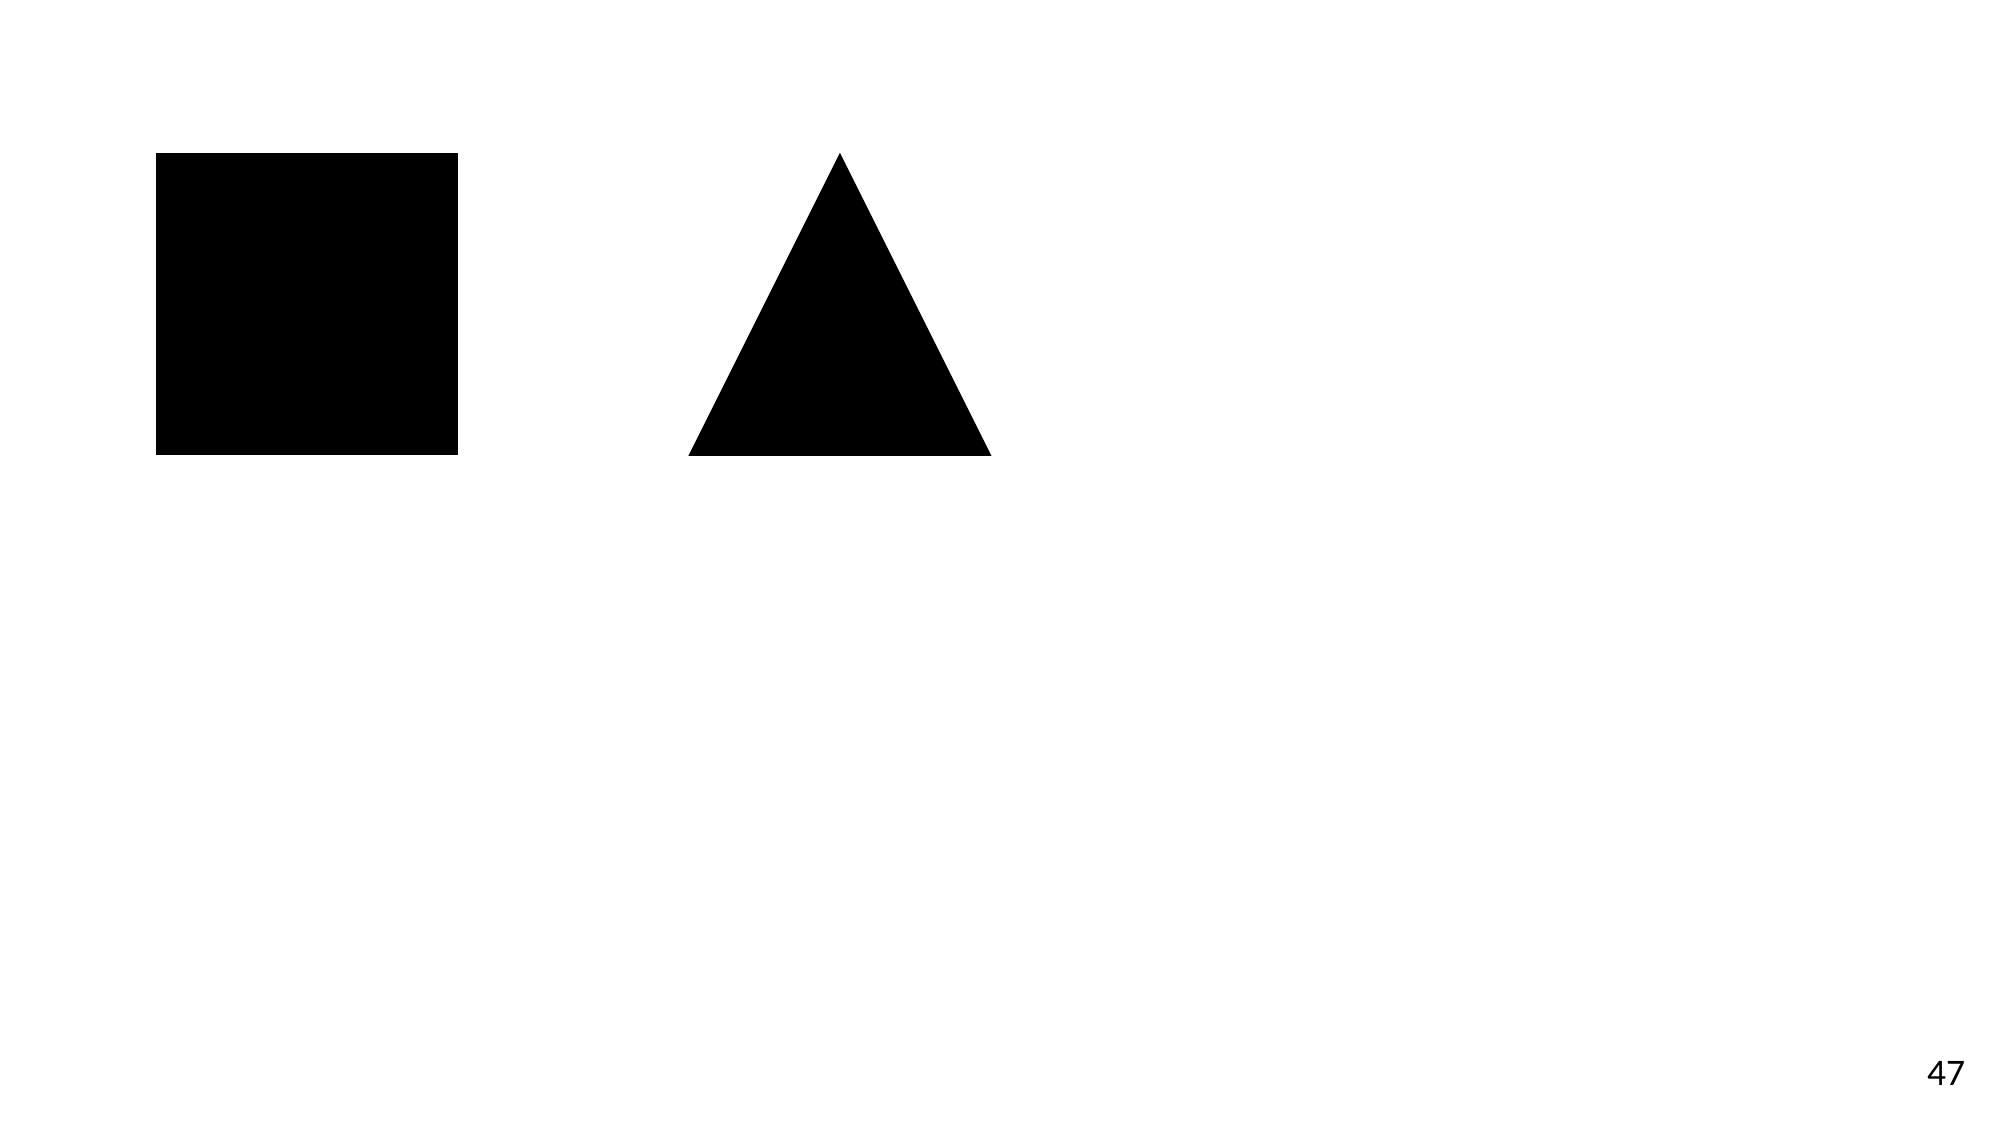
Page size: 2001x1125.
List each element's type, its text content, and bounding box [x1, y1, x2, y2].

text_box 47 [1912, 1040, 1981, 1101]
text_box [156, 153, 458, 455]
text_box [688, 152, 992, 456]
